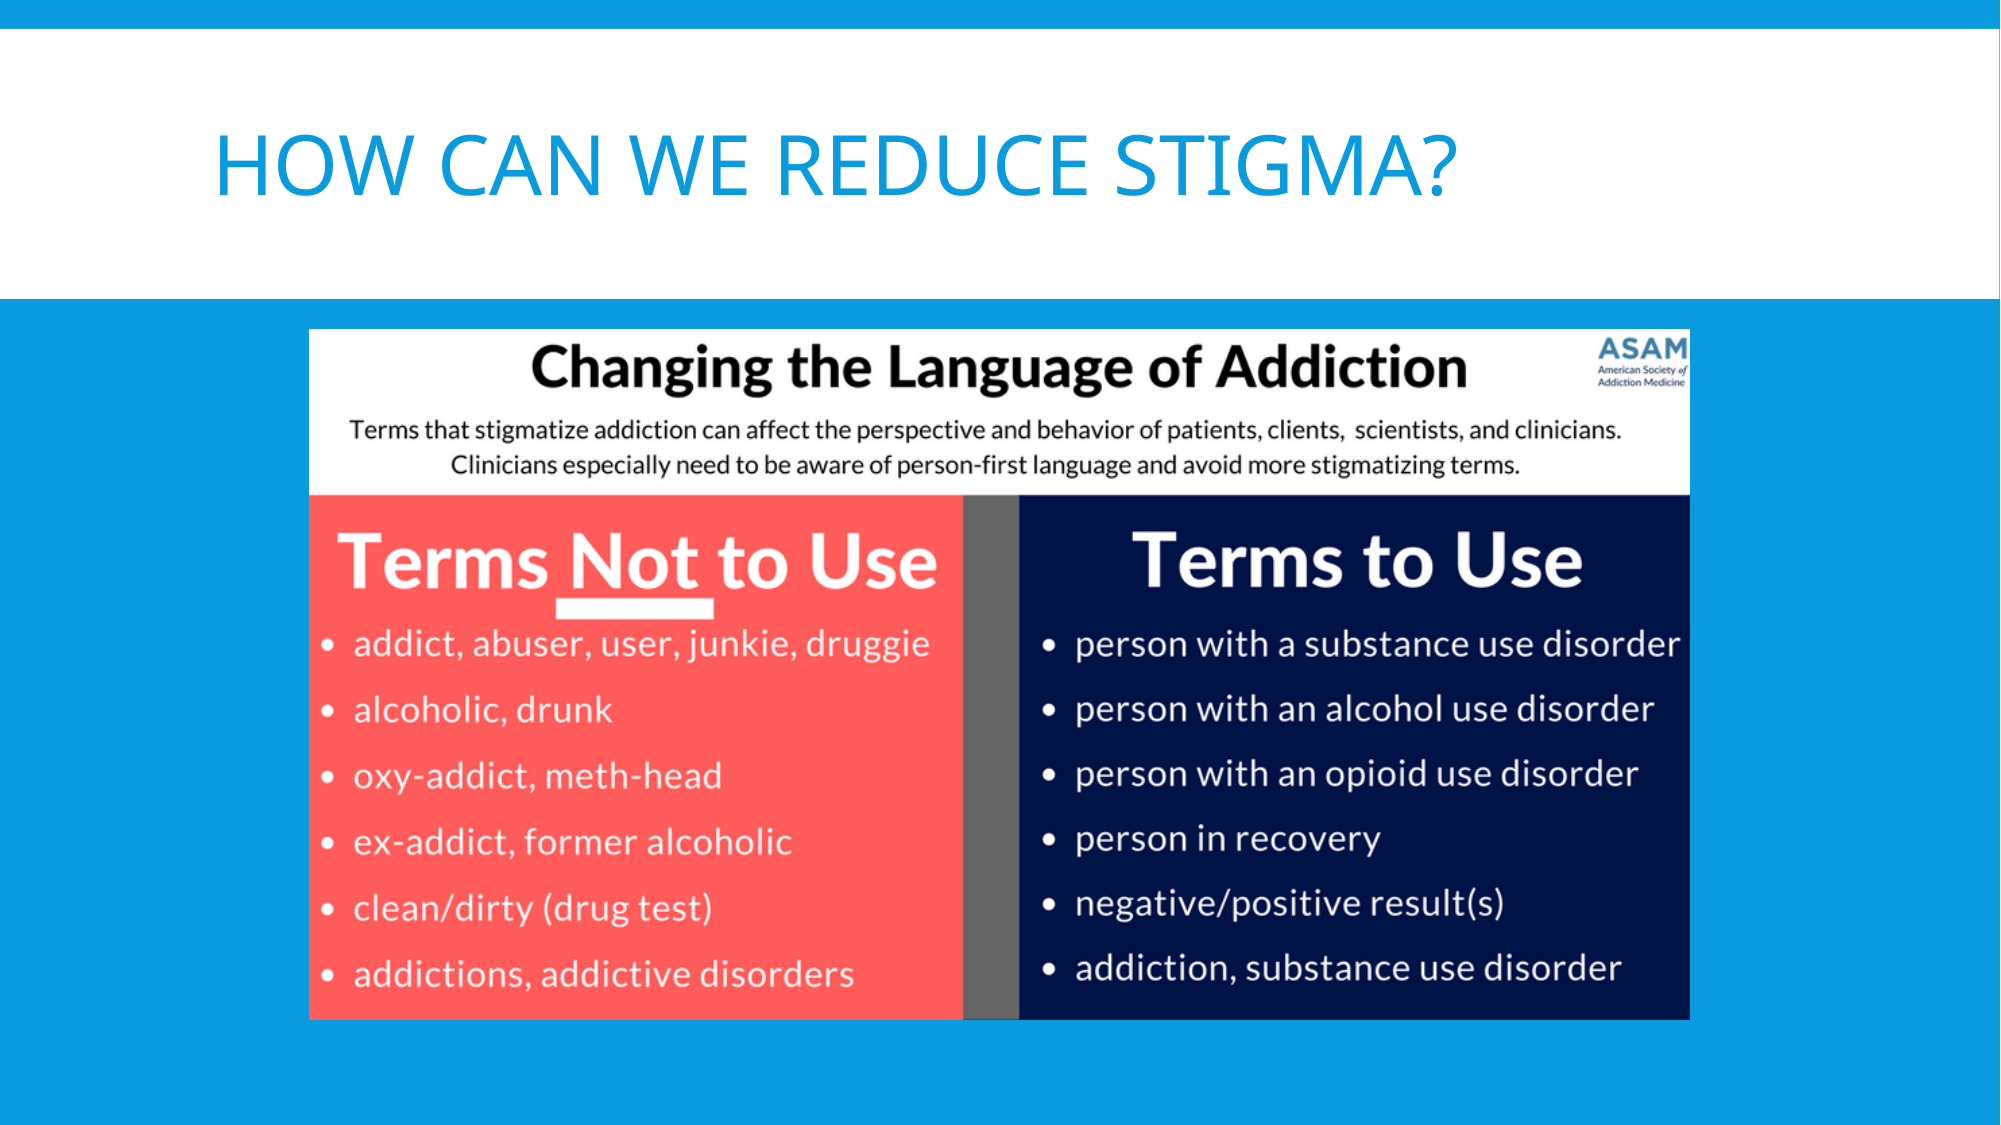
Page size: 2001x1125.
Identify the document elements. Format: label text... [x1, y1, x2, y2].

title How can we reduce stigma? [197, 46, 1803, 295]
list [309, 329, 1691, 1021]
